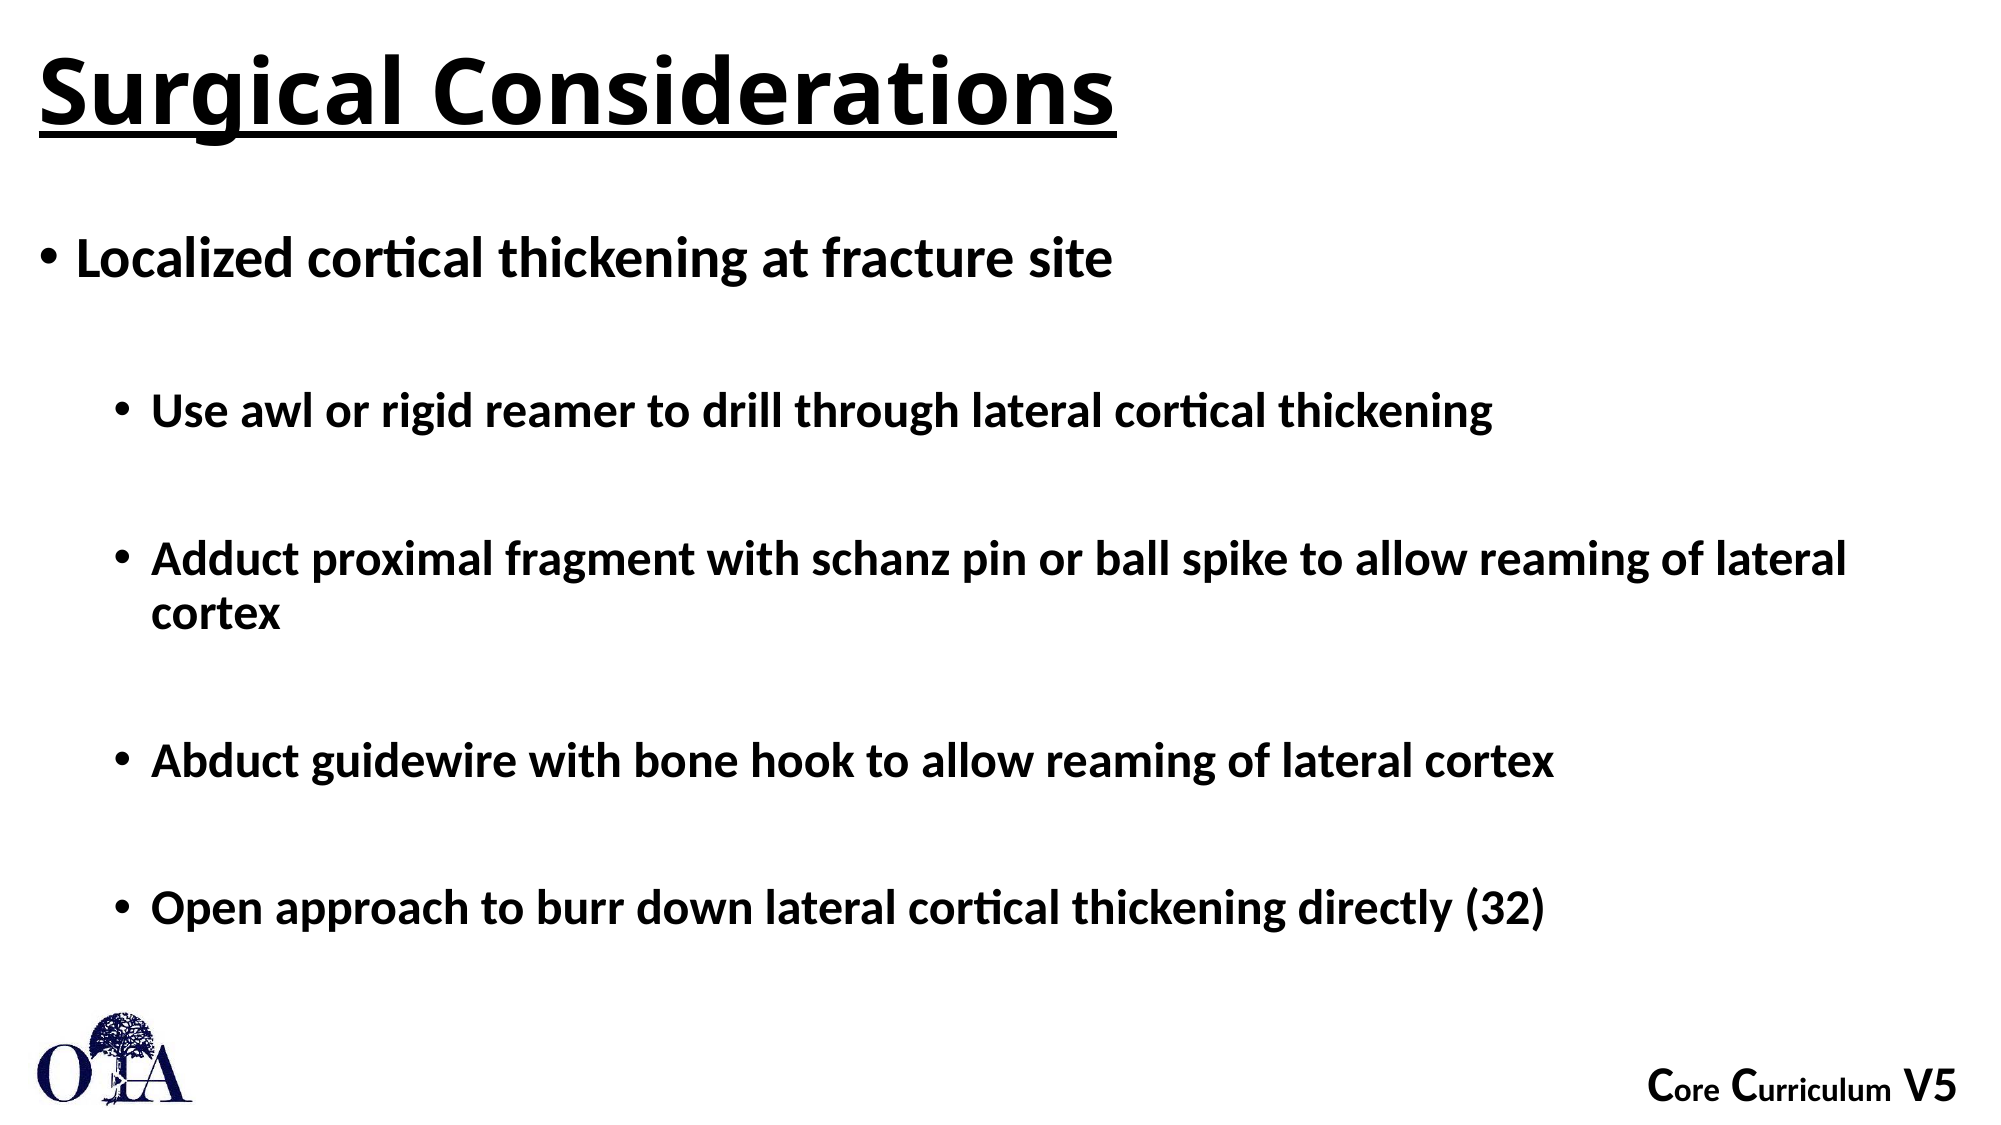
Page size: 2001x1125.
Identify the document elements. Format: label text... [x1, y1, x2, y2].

title Surgical Considerations [23, 15, 1749, 129]
list Localized cortical thickening at fracture site Use awl or rigid reamer to drill through lateral cortical thickening Adduct proximal fragment with schanz pin or ball spike to allow reaming of lateral cortex Abduct guidewire with bone hook to allow reaming of lateral cortex Open approach to burr down lateral cortical thickening directly (32) [23, 129, 1948, 996]
picture [28, 1010, 200, 1108]
